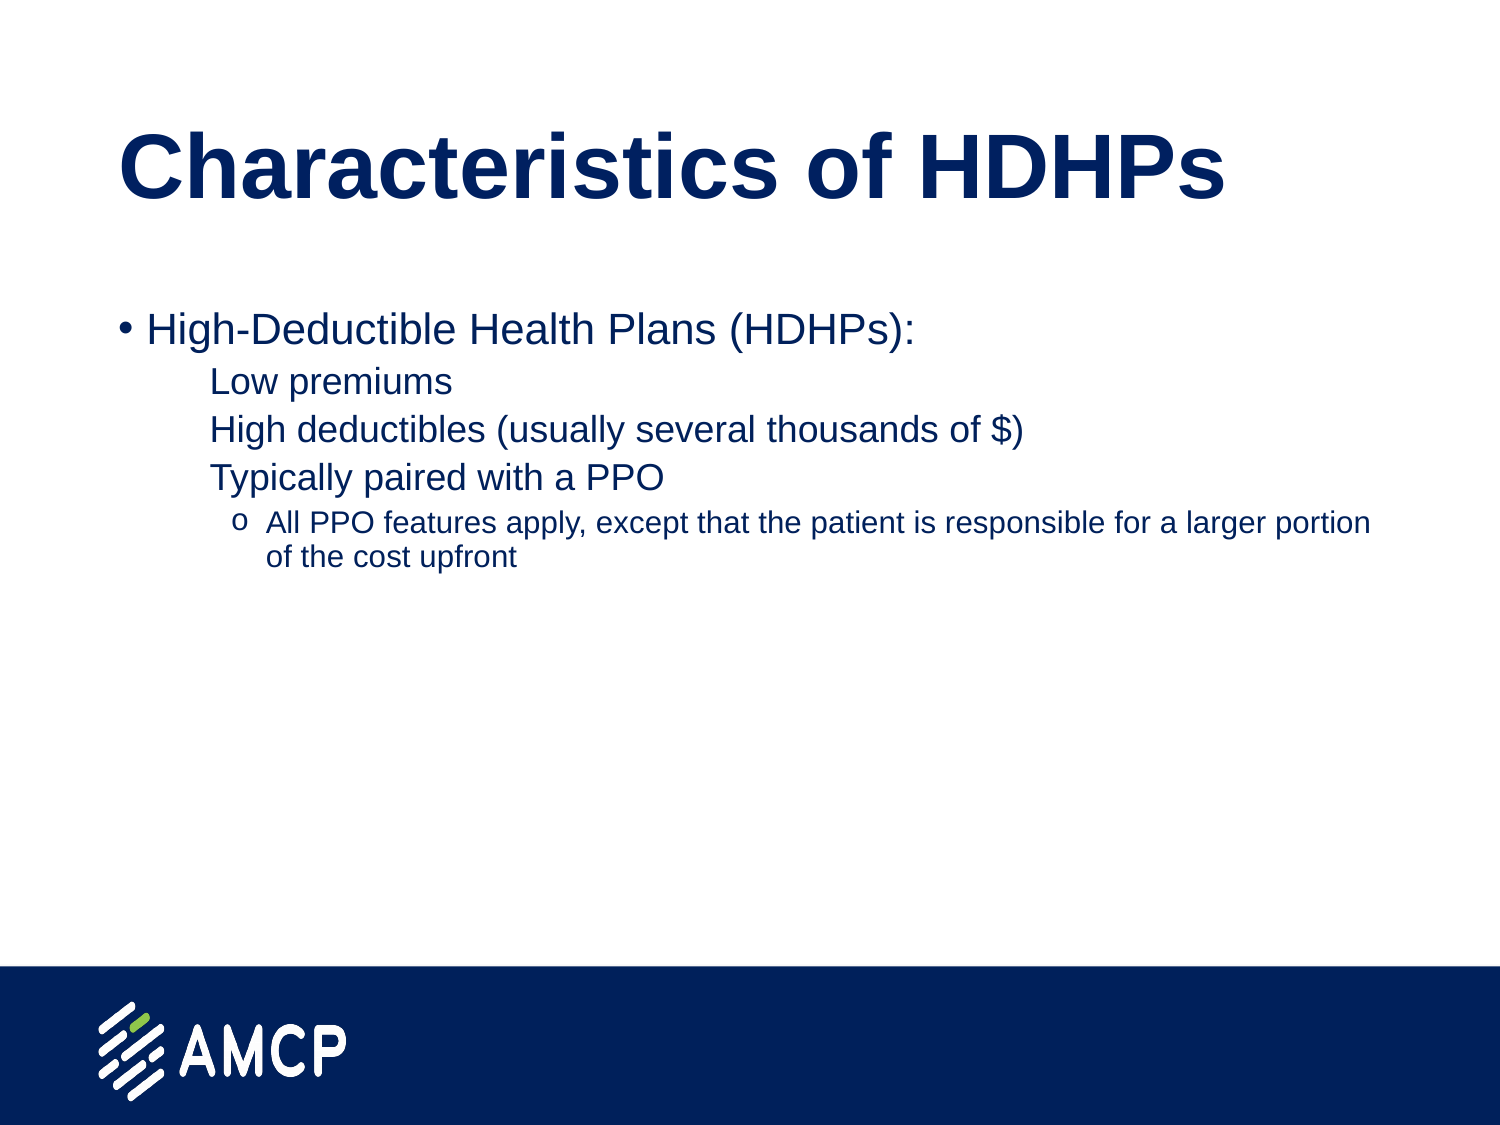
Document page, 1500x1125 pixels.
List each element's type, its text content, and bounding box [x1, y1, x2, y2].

picture [0, 666, 610, 1125]
title Characteristics of HDHPs [103, 59, 1397, 278]
list High-Deductible Health Plans (HDHPs): Low premiums High deductibles (usually several thousands of $) Typically paired with a PPO All PPO features apply, except that the patient is responsible for a larger portion of the cost upfront [103, 299, 1397, 940]
